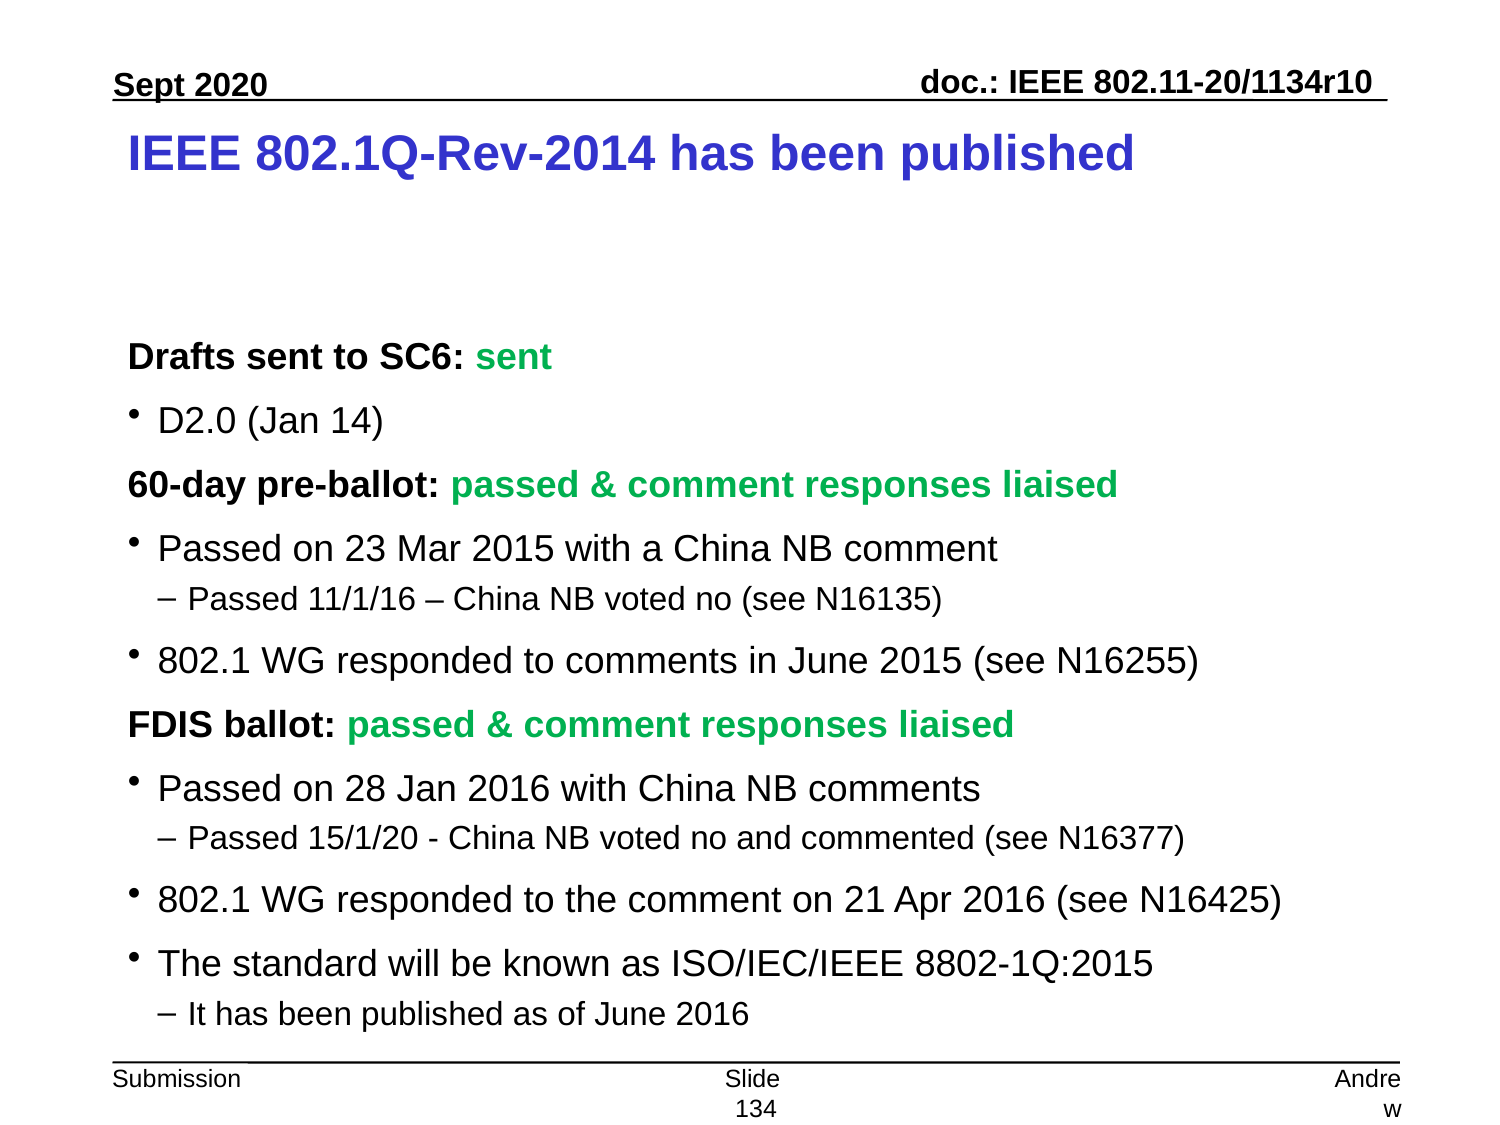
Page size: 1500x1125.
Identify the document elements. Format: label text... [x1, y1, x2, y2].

slide_number Slide 134 [709, 1061, 803, 1093]
list Drafts sent to SC6: sent D2.0 (Jan 14) 60-day pre-ballot: passed & comment responses liaised Passed on 23 Mar 2015 with a China NB comment Passed 11/1/16 – China NB voted no (see N16135) 802.1 WG responded to comments in June 2015 (see N16255) FDIS ballot: passed & comment responses liaised Passed on 28 Jan 2016 with China NB comments Passed 15/1/20 - China NB voted no and commented (see N16377) 802.1 WG responded to the comment on 21 Apr 2016 (see N16425) The standard will be known as ISO/IEC/IEEE 8802-1Q:2015 It has been published as of June 2016 [112, 324, 1388, 1000]
footer Andrew Myles, Cisco [1320, 1061, 1402, 1093]
title IEEE 802.1Q-Rev-2014 has been published [112, 112, 1400, 288]
